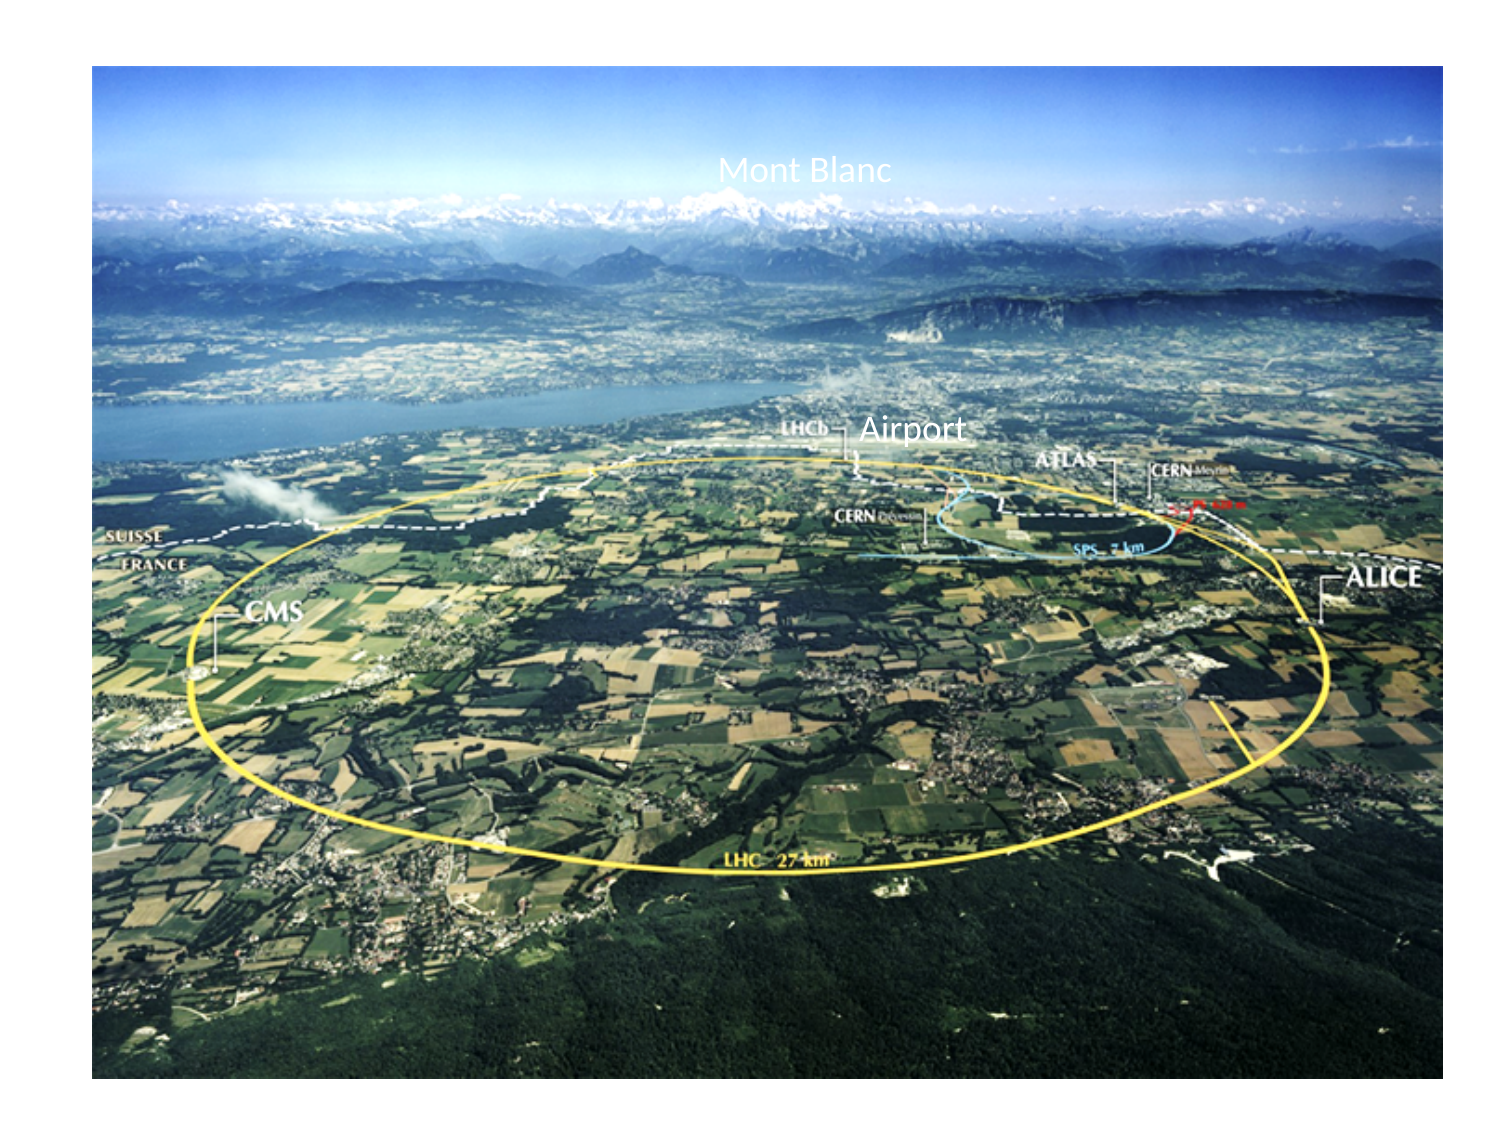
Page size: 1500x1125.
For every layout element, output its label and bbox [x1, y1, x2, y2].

picture [92, 66, 1443, 1079]
